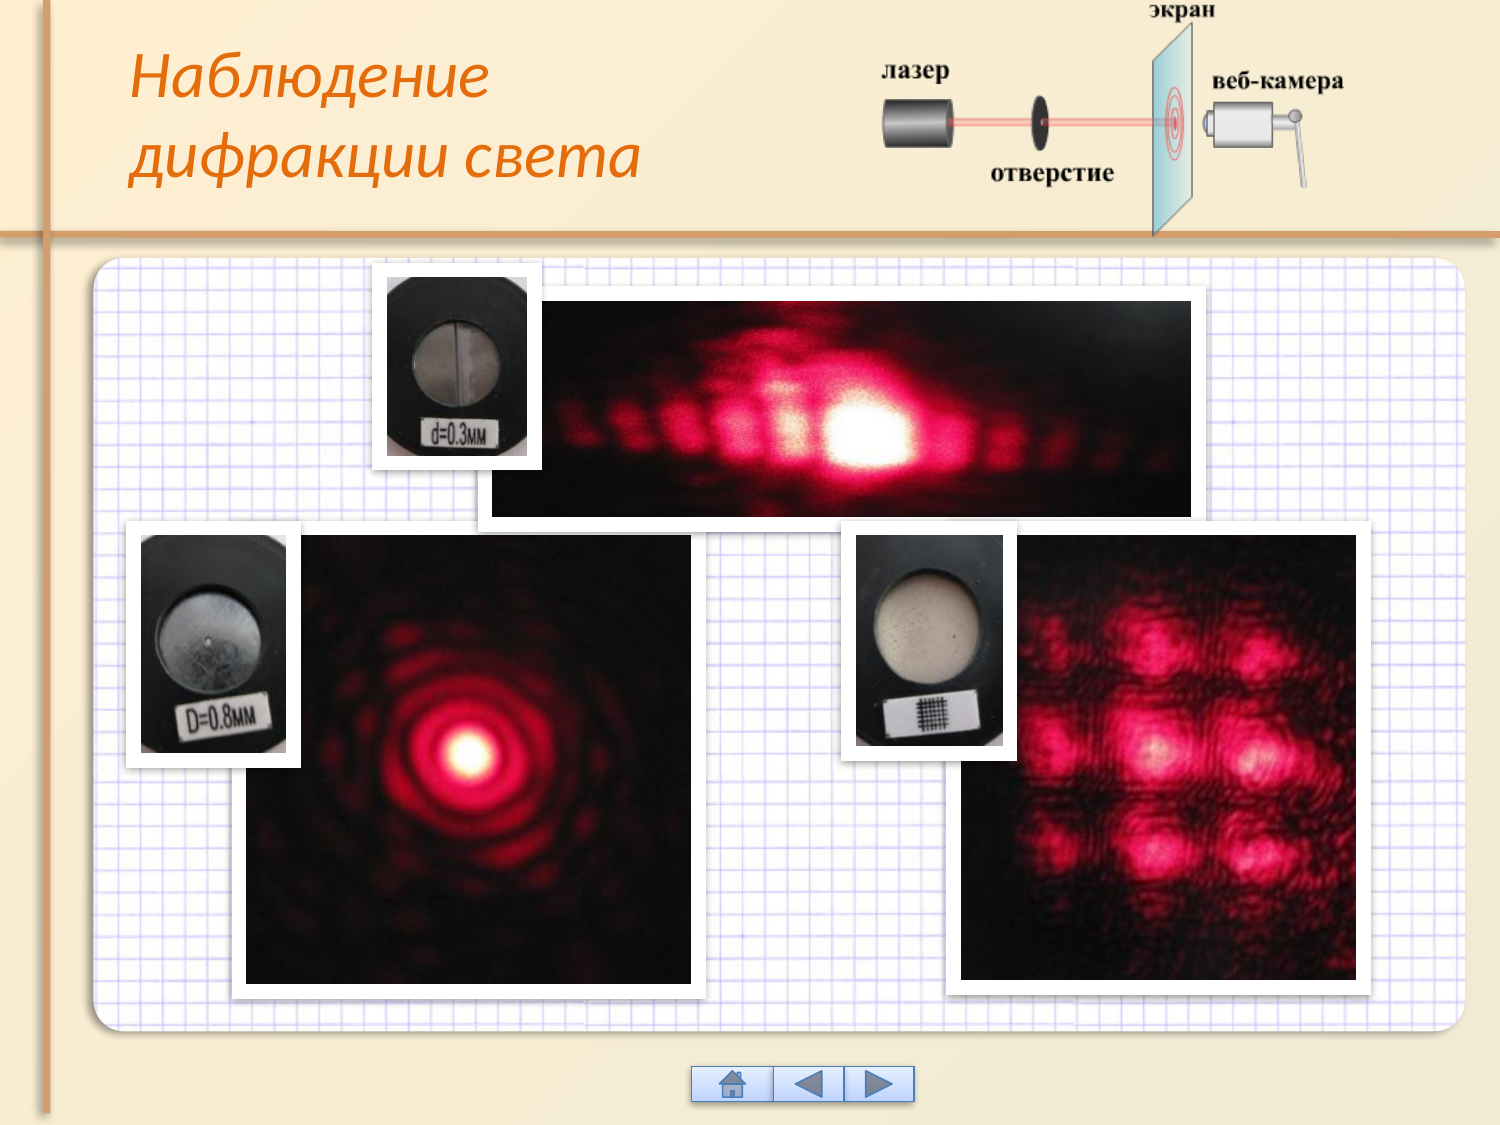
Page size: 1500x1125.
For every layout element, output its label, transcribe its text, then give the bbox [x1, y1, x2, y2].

text_box [91, 255, 1467, 1034]
list Наблюдение дифракции света [58, 23, 750, 232]
text_box [773, 1066, 845, 1102]
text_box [140, 276, 1357, 985]
picture [878, 0, 1348, 239]
text_box [846, 1066, 915, 1102]
text_box [691, 1066, 770, 1102]
